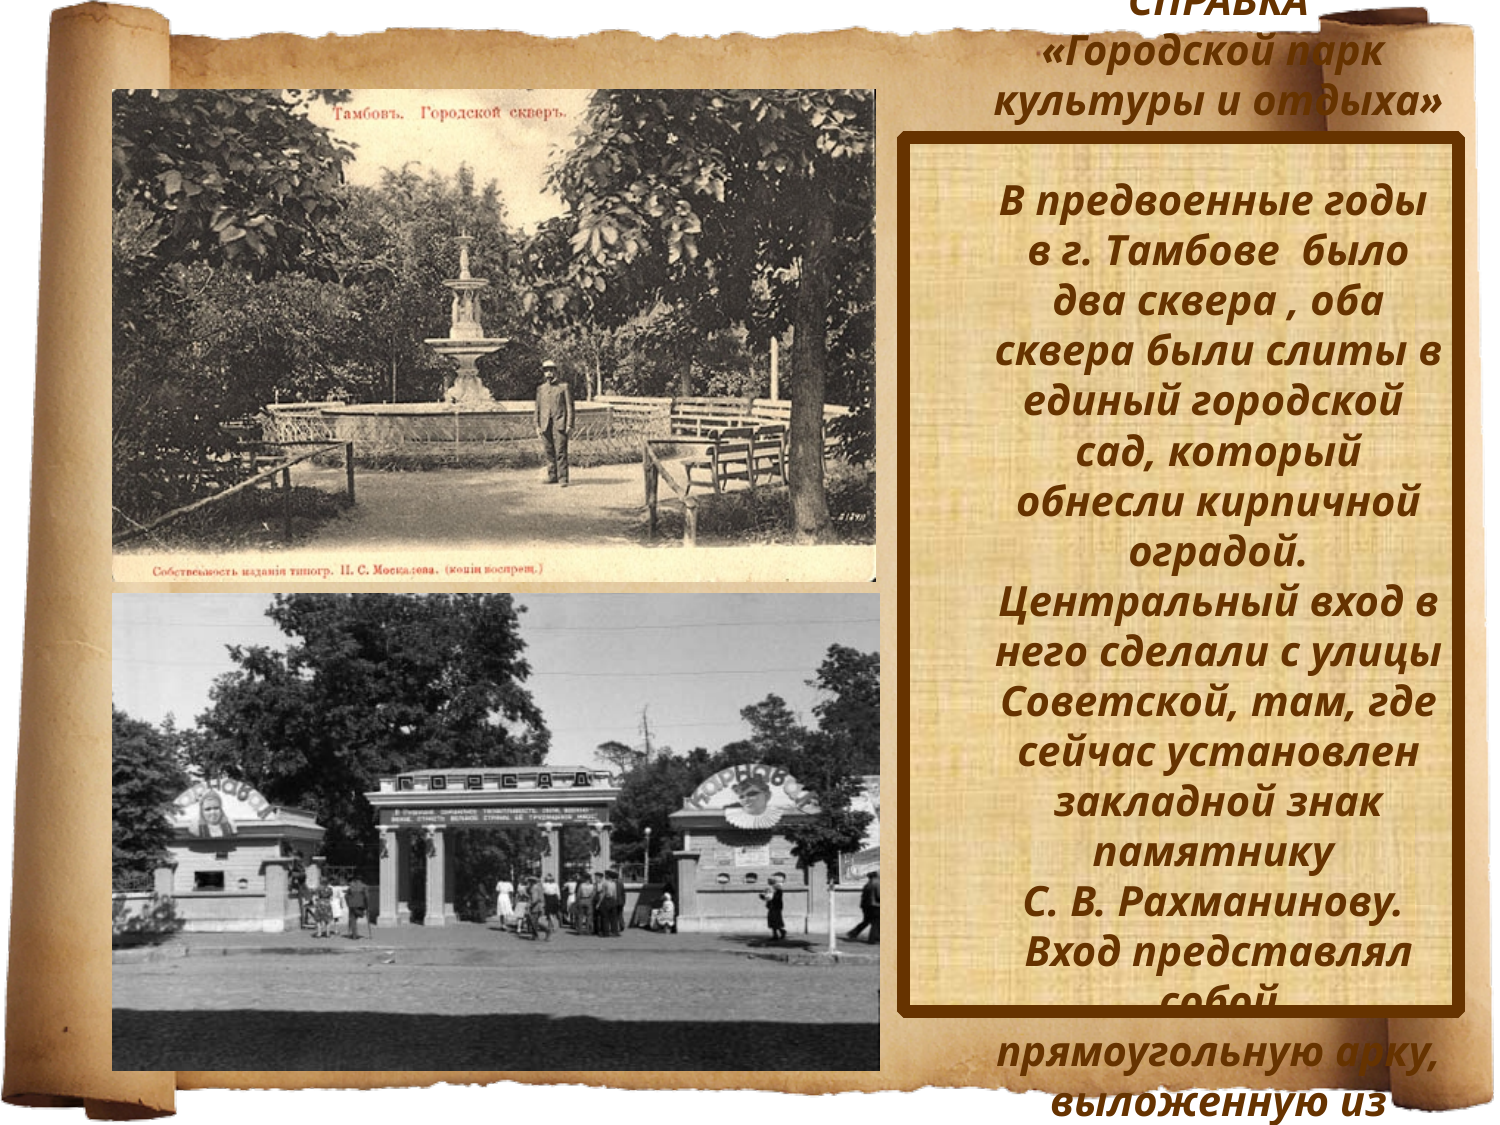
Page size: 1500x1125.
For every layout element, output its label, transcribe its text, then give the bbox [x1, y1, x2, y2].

picture [0, 0, 1500, 1125]
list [111, 88, 876, 582]
title ИСТОРИЧЕСКАЯ СПРАВКА «Городской парк культуры и отдыха» В предвоенные годы в г. Тамбове было два сквера , оба сквера были слиты в единый городской сад, который обнесли кирпичной оградой. Центральный вход в него сделали с улицы Советской, там, где сейчас установлен закладной знак памятнику С. В. Рахманинову. Вход представлял собой прямоугольную арку, выложенную из кирпича и оштукатуренную. [903, 136, 1459, 1012]
